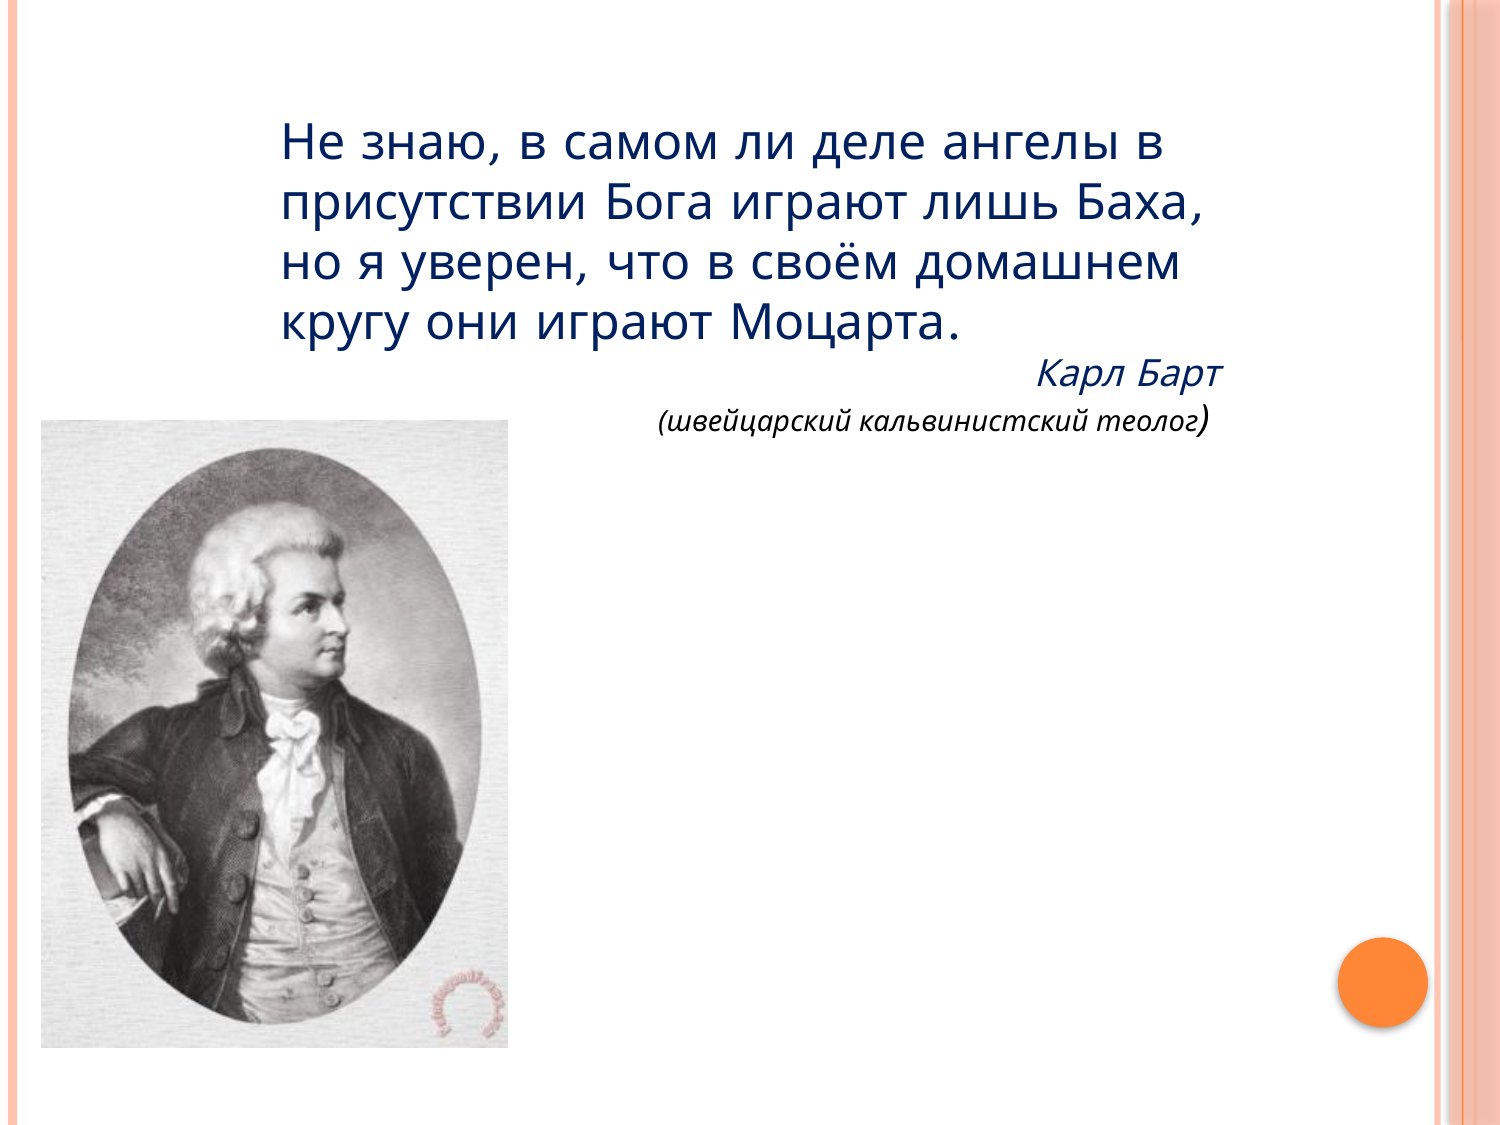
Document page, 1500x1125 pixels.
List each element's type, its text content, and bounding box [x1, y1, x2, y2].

picture [40, 420, 509, 1049]
text_box Не знаю, в самом ли деле ангелы в присутствии Бога играют лишь Баха, но я уверен, что в своём домашнем кругу они играют Моцарта. Карл Барт (швейцарский кальвинистский теолог) [265, 101, 1235, 537]
